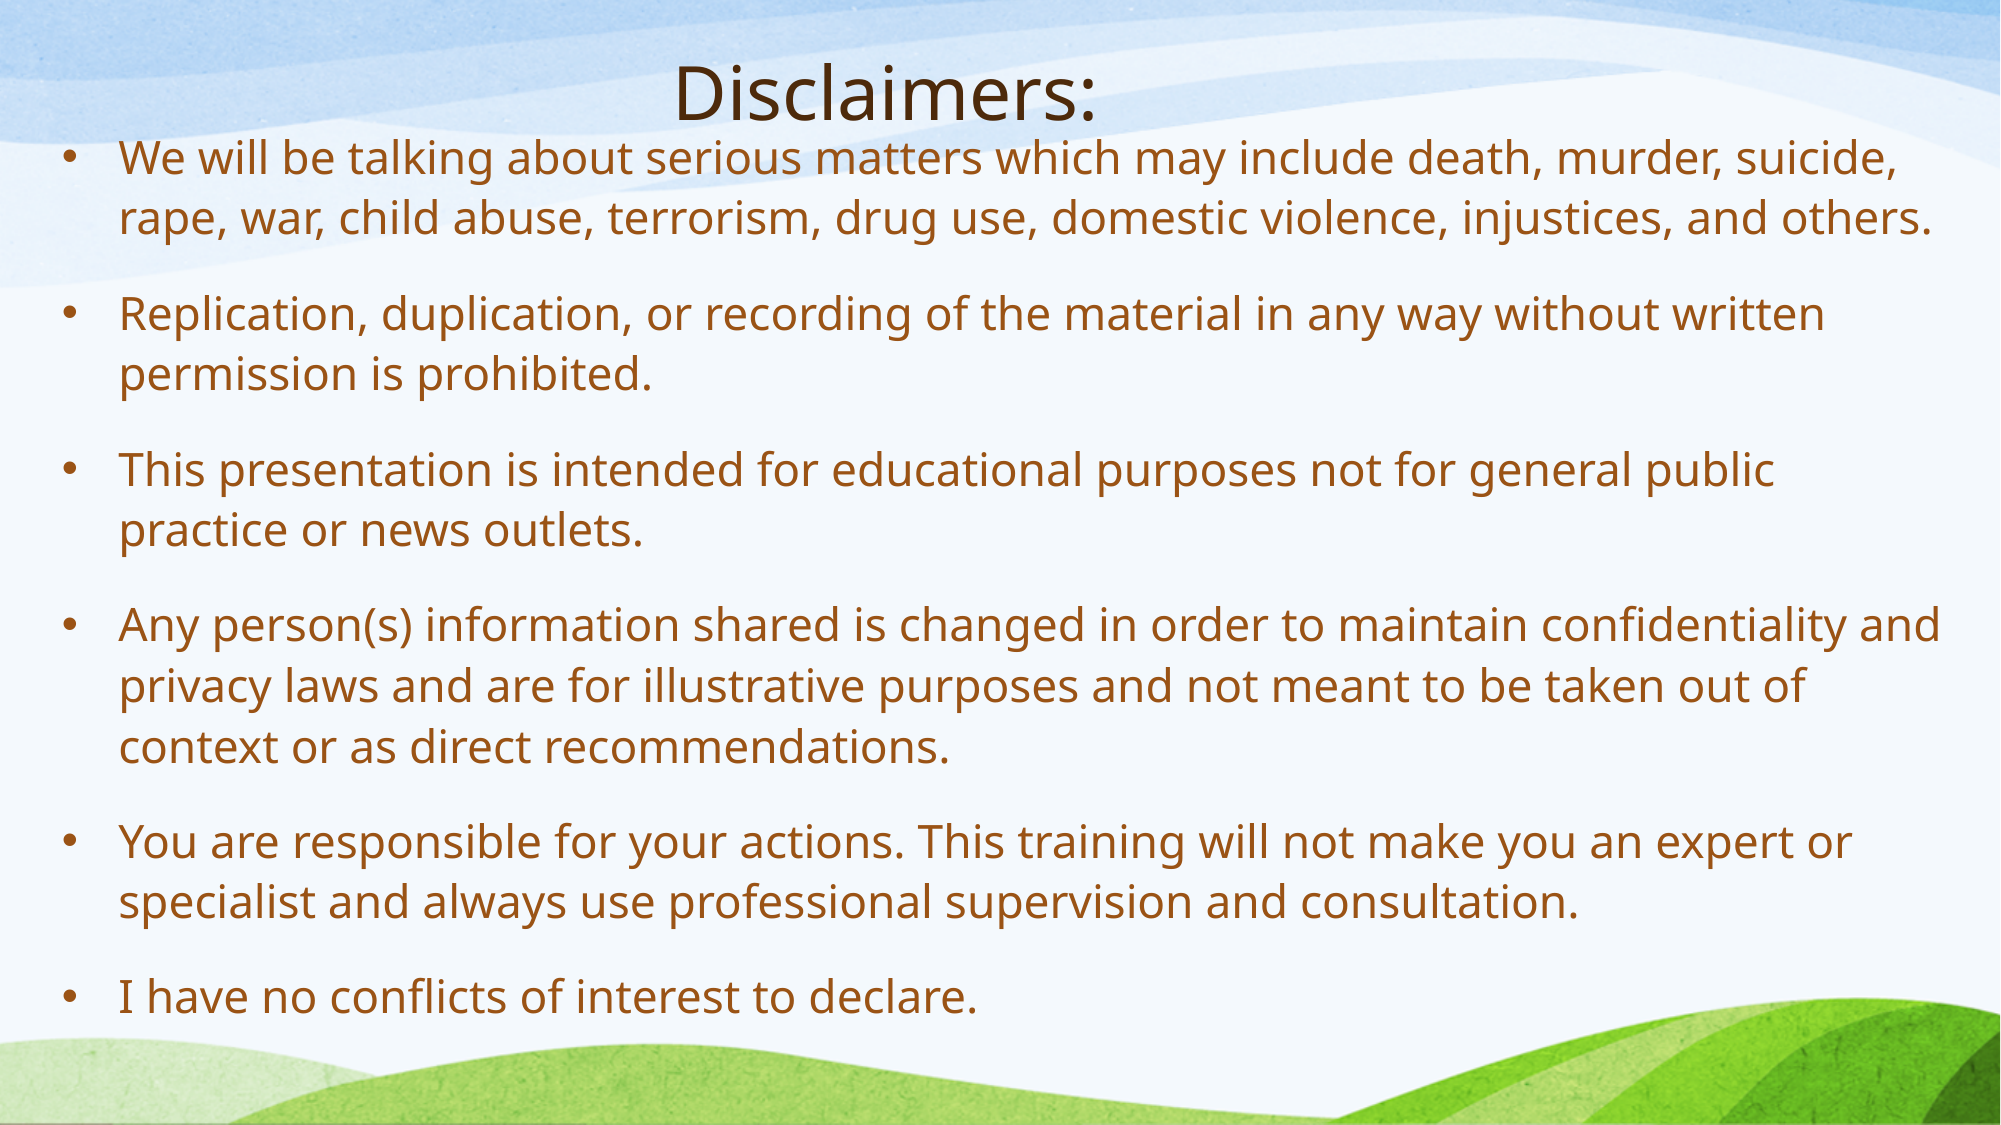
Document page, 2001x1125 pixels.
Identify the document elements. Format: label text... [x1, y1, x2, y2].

picture [0, 0, 2001, 1125]
title Disclaimers: [60, 19, 1711, 115]
list We will be talking about serious matters which may include death, murder, suicide, rape, war, child abuse, terrorism, drug use, domestic violence, injustices, and others. Replication, duplication, or recording of the material in any way without written permission is prohibited. This presentation is intended for educational purposes not for general public practice or news outlets. Any person(s) information shared is changed in order to maintain confidentiality and privacy laws and are for illustrative purposes and not meant to be taken out of context or as direct recommendations. You are responsible for your actions. This training will not make you an expert or specialist and always use professional supervision and consultation. I have no conflicts of interest to declare. [46, 115, 1961, 1042]
